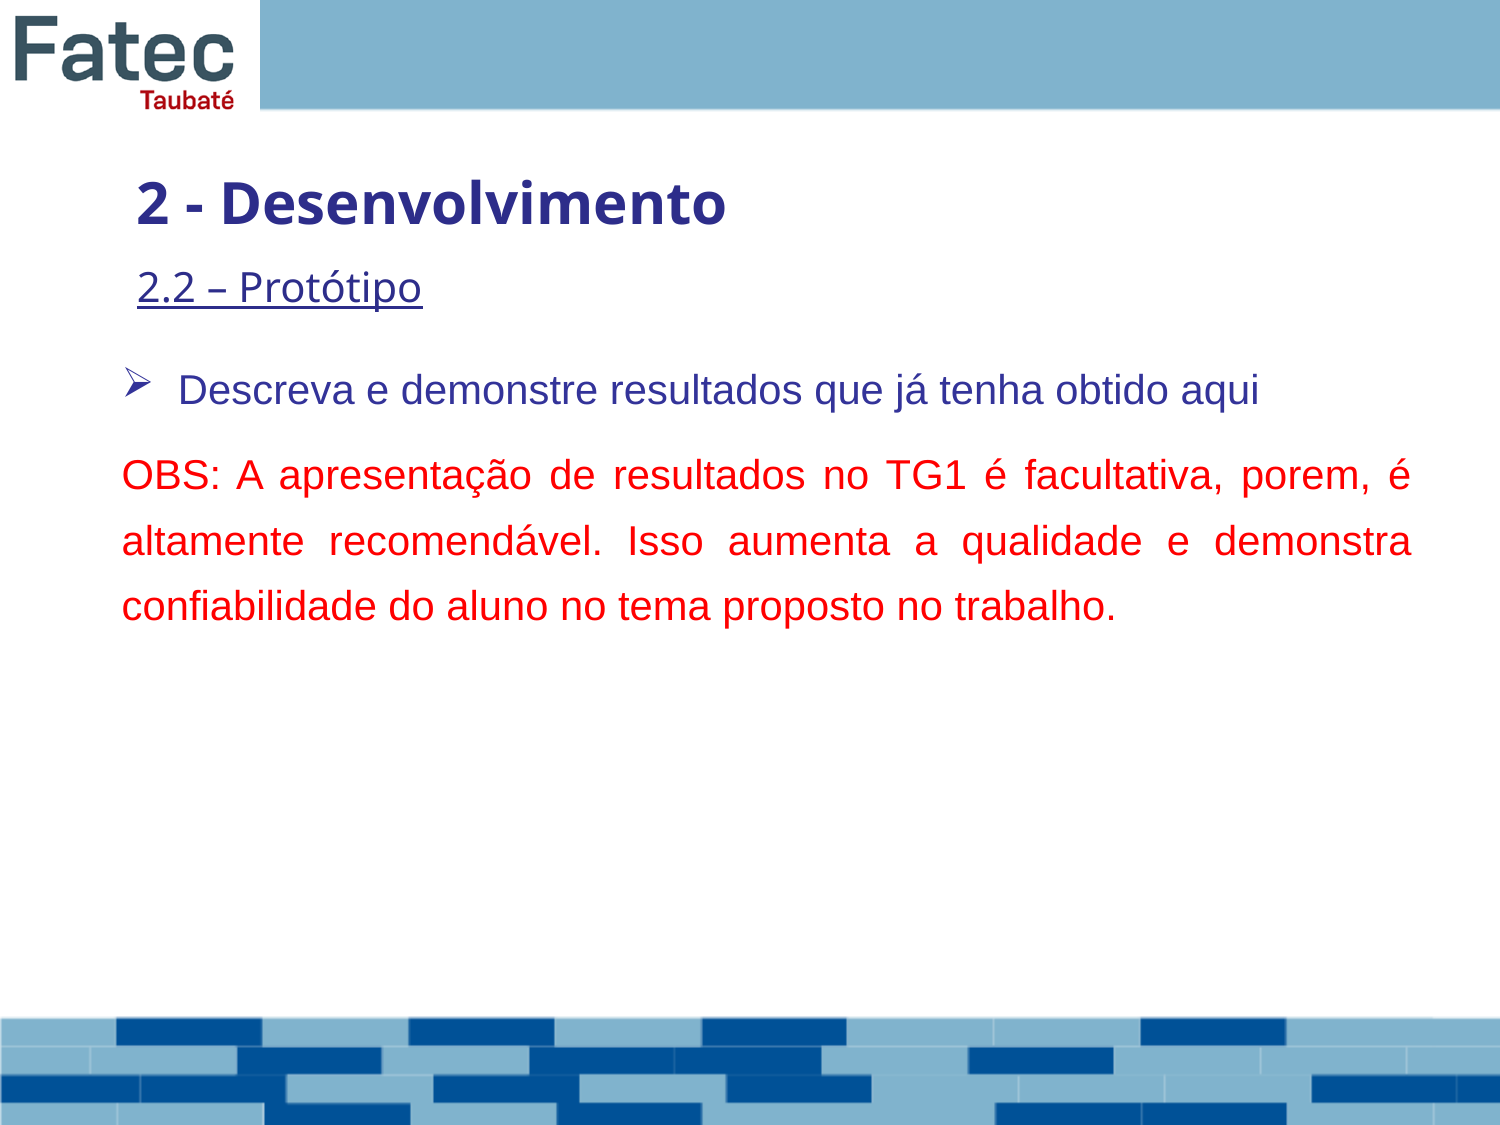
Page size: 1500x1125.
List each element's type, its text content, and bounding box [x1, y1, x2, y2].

title 2 - Desenvolvimento 2.2 – Protótipo [122, 123, 1500, 238]
picture [0, 0, 1500, 1125]
text_box Descreva e demonstre resultados que já tenha obtido aqui OBS: A apresentação de resultados no TG1 é facultativa, porem, é altamente recomendável. Isso aumenta a qualidade e demonstra confiabilidade do aluno no tema proposto no trabalho. [106, 340, 1427, 636]
